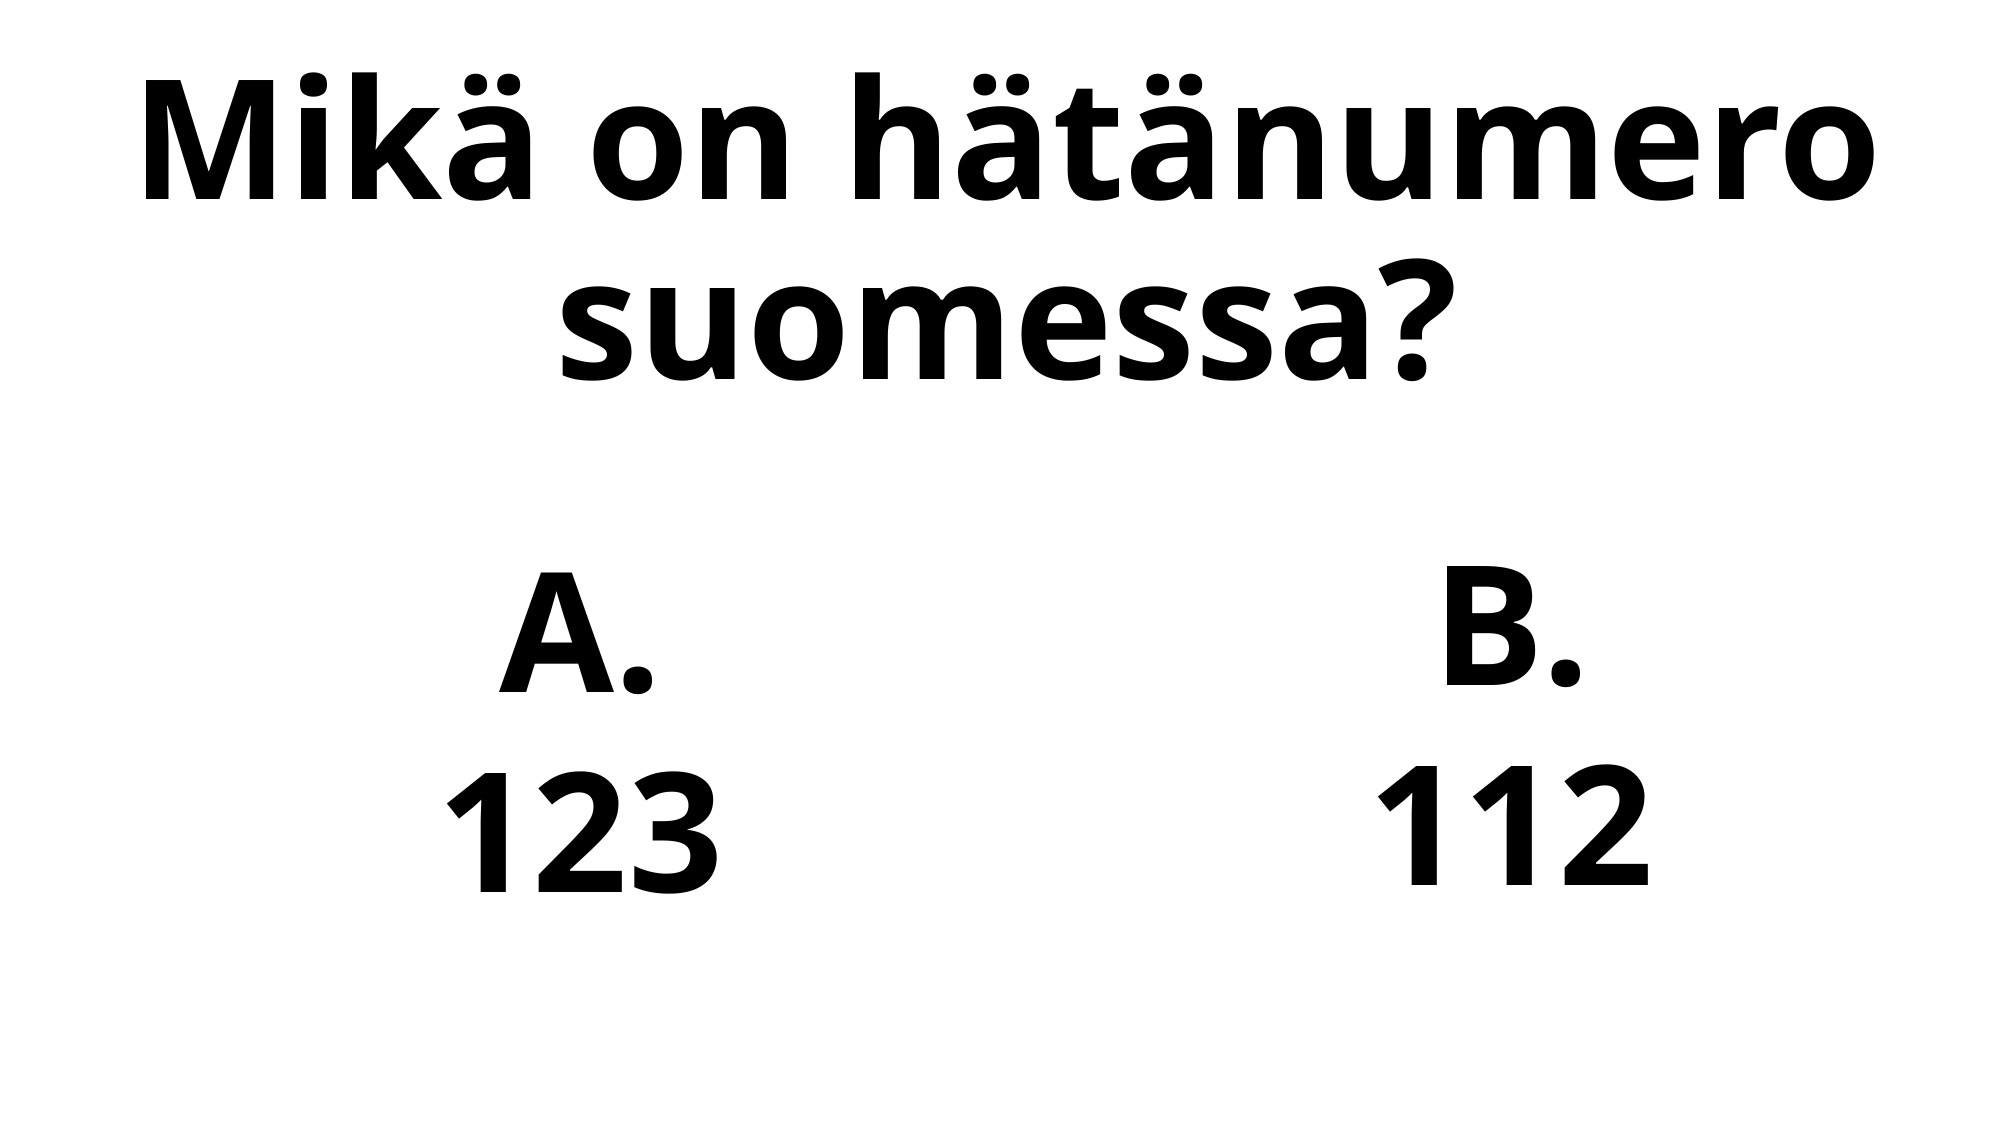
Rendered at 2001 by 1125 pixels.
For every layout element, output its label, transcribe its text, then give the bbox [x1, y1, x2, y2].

text_box A. 123 [133, 548, 1028, 905]
title Mikä on hätänumero suomessa? [64, 59, 1950, 413]
text_box B. 112 [1055, 541, 1967, 897]
